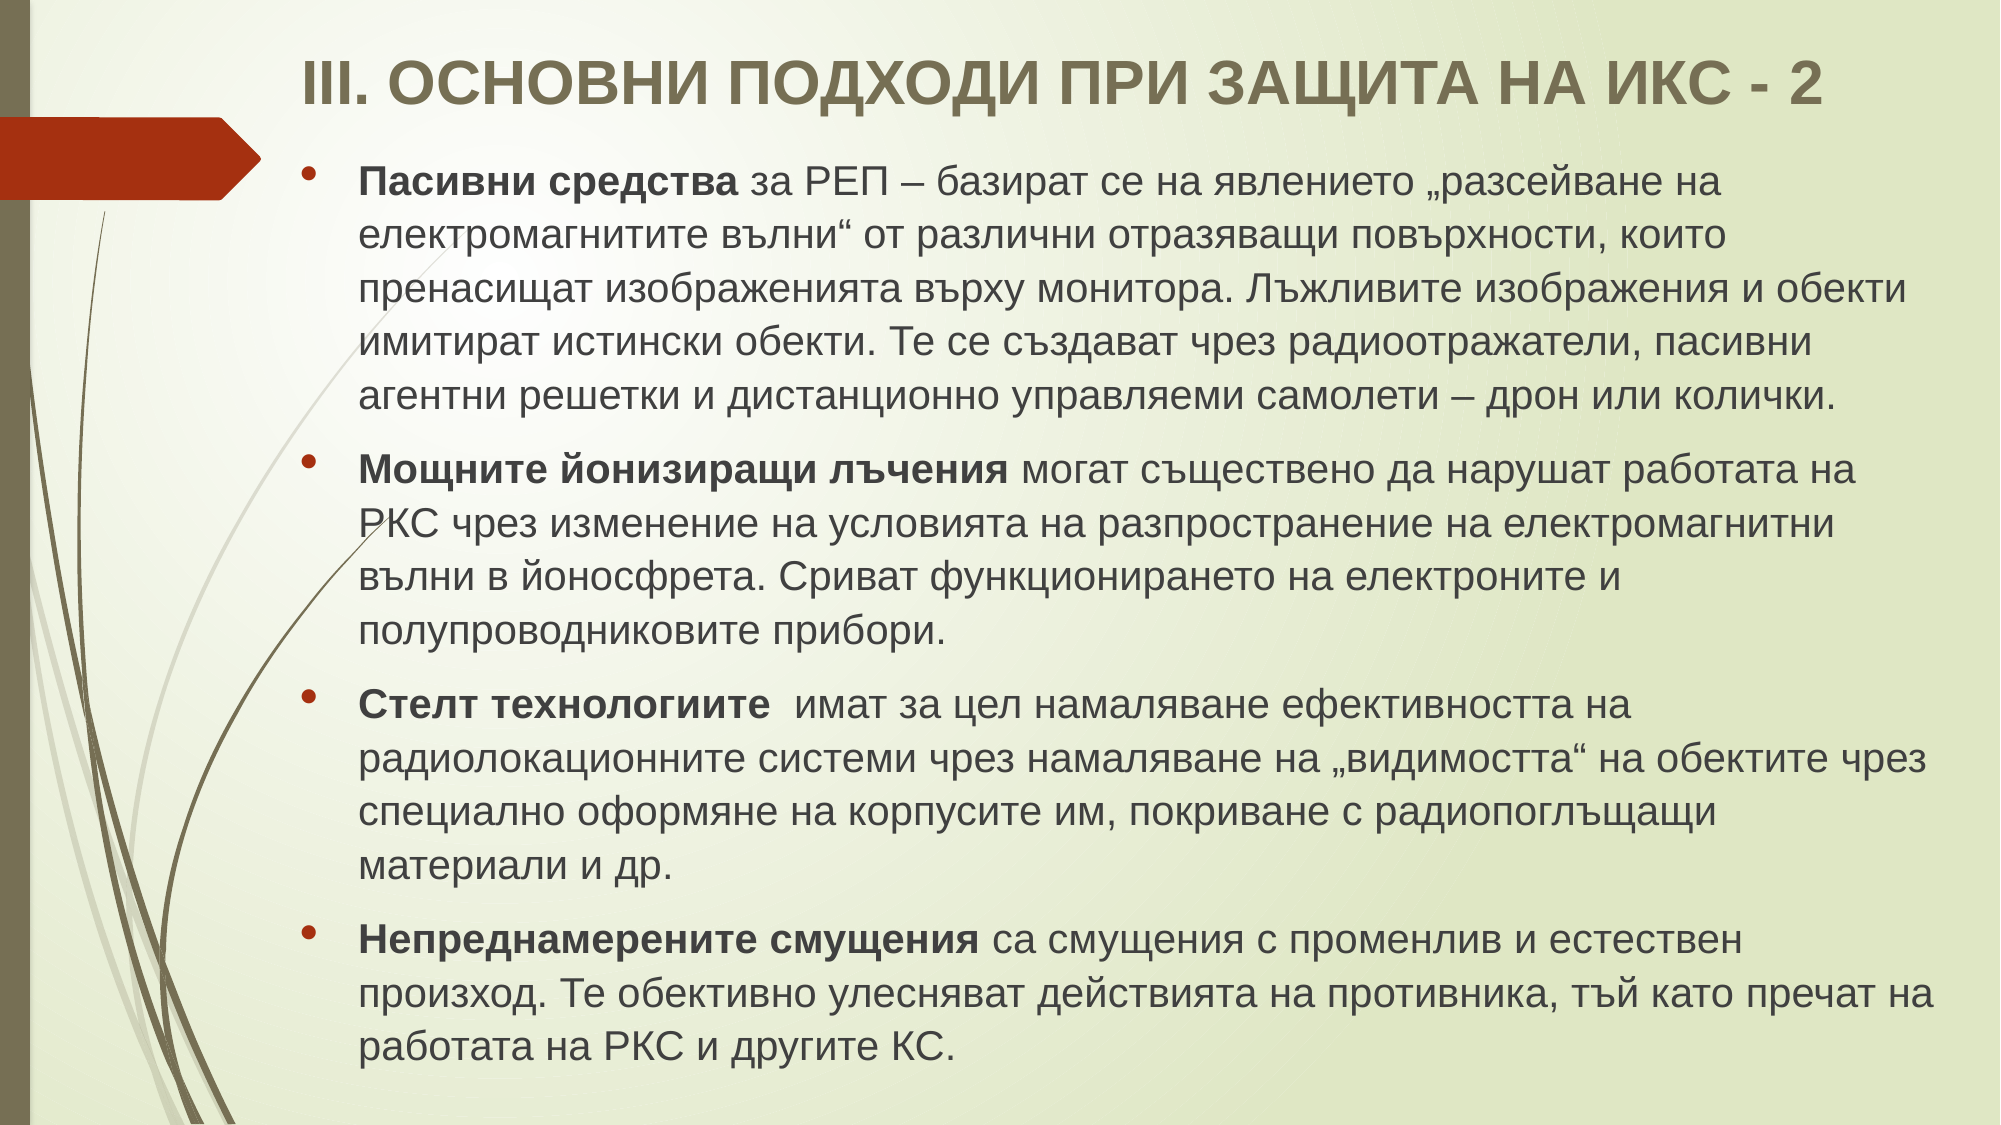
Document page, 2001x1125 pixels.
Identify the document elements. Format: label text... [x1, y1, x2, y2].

list Пасивни средства за РЕП – базират се на явлението „разсейване на електромагнитите вълни“ от различни отразяващи повърхности, които пренасищат изображенията върху монитора. Лъжливите изображения и обекти имитират истински обекти. Те се създават чрез радиоотражатели, пасивни агентни решетки и дистанционно управляеми самолети – дрон или колички. Мощните йонизиращи лъчения могат съществено да нарушат работата на РКС чрез изменение на условията на разпространение на електромагнитни вълни в йоносфрета. Сриват функционирането на електроните и полупроводниковите прибори. Стелт технологиите имат за цел намаляване ефективността на радиолокационните системи чрез намаляване на „видимостта“ на обектите чрез специално оформяне на корпусите им, покриване с радиопоглъщащи материали и др. Непреднамерените смущения са смущения с променлив и естествен произход. Те обективно улесняват действията на противника, тъй като пречат на работата на РКС и другите КС. [286, 142, 1954, 1125]
text_box III. ОСНОВНИ ПОДХОДИ ПРИ ЗАЩИТА НА ИКС - 2 [286, 34, 1965, 125]
